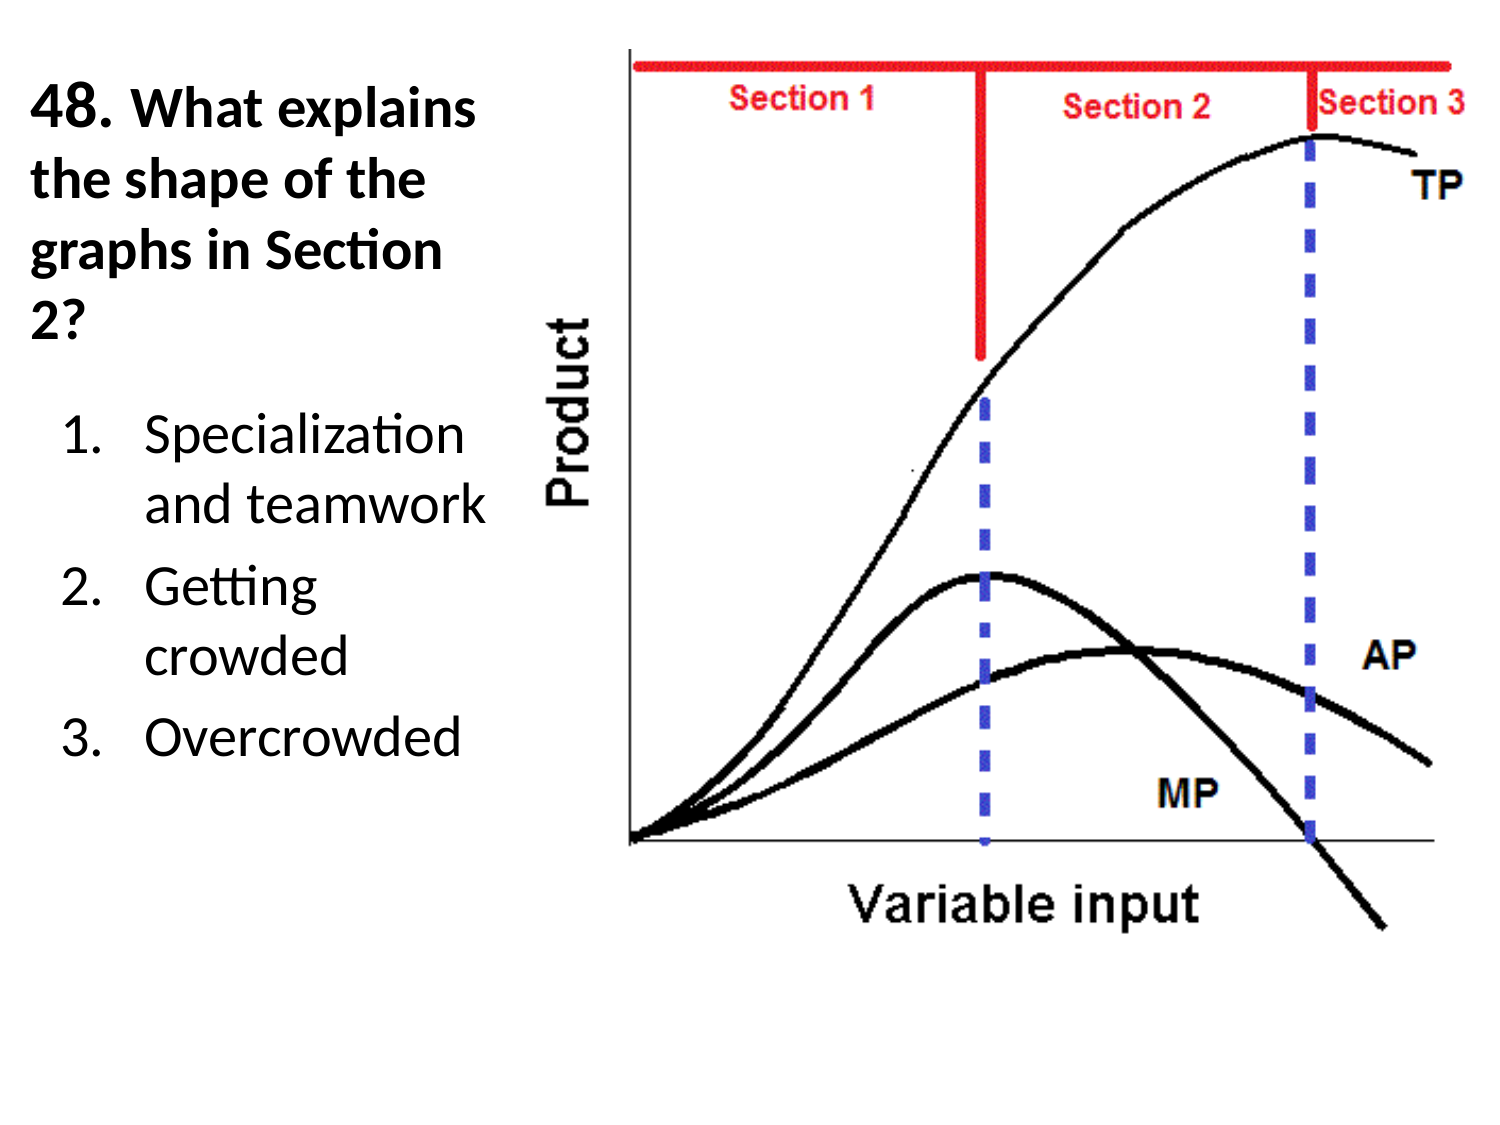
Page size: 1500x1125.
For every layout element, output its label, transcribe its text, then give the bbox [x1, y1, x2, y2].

title 48. What explains the shape of the graphs in Section 2? [15, 37, 500, 375]
picture [487, 49, 1486, 938]
list Specialization and teamwork Getting crowded Overcrowded [45, 387, 538, 1025]
